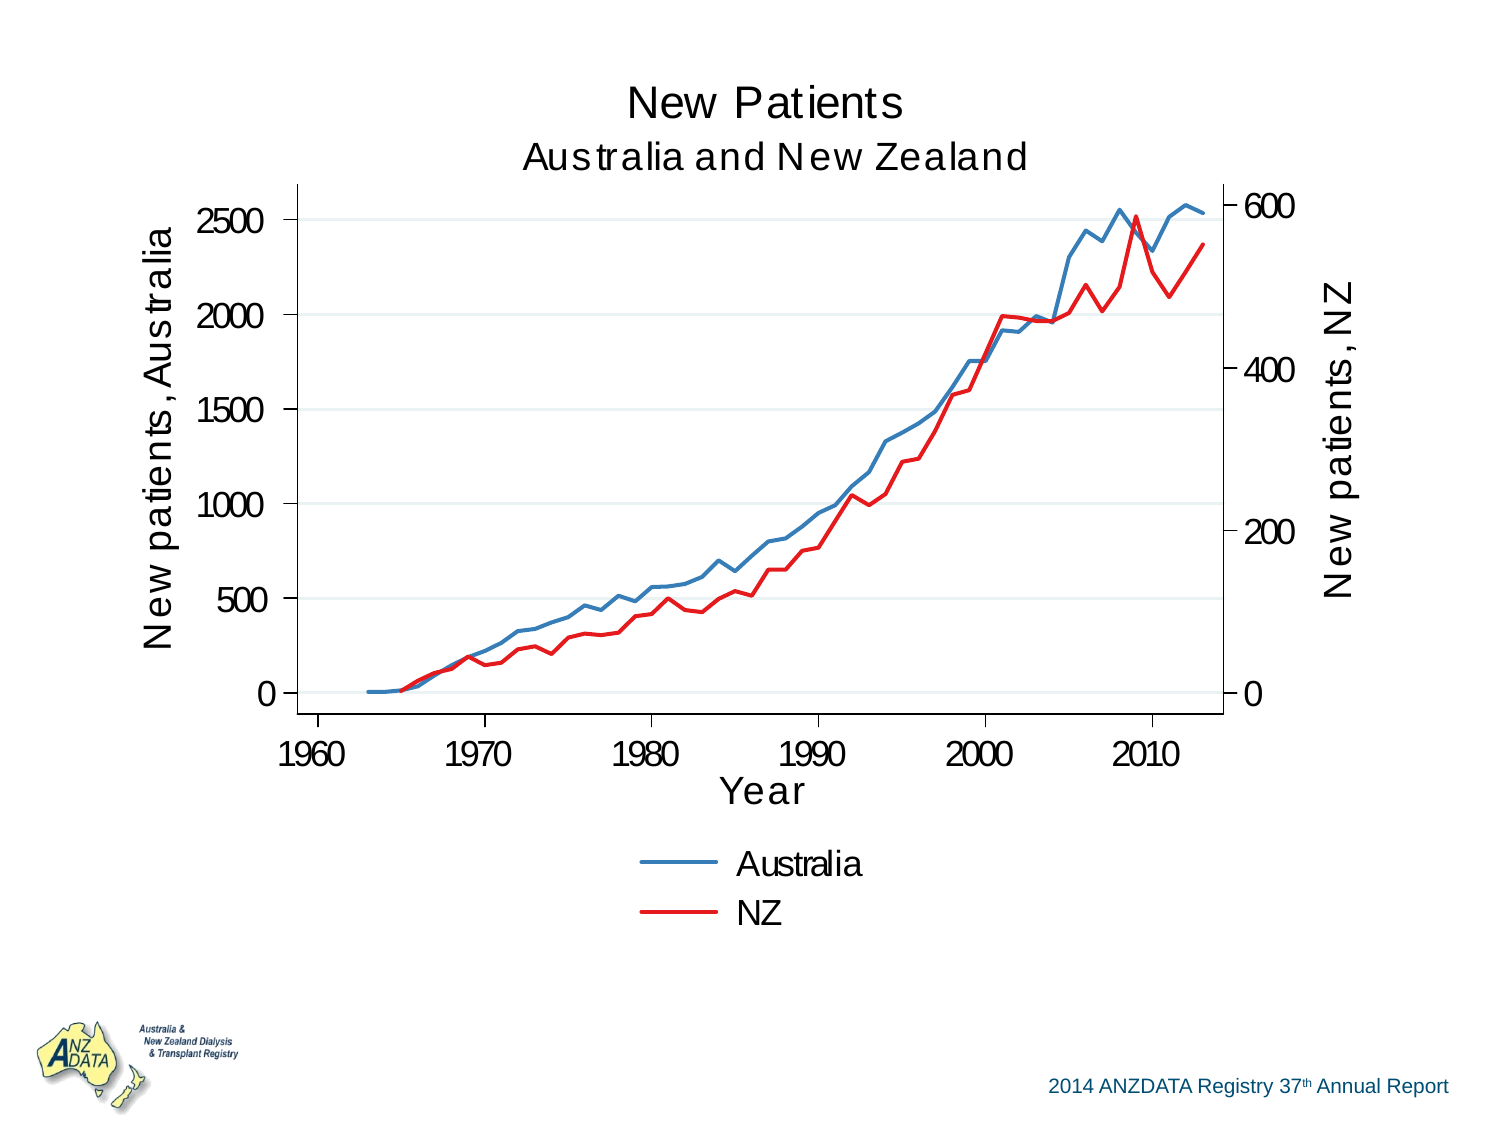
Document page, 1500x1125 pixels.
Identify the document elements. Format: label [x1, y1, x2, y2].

picture [1306, 1078, 1311, 1087]
picture [100, 42, 1400, 988]
picture [29, 1016, 243, 1118]
